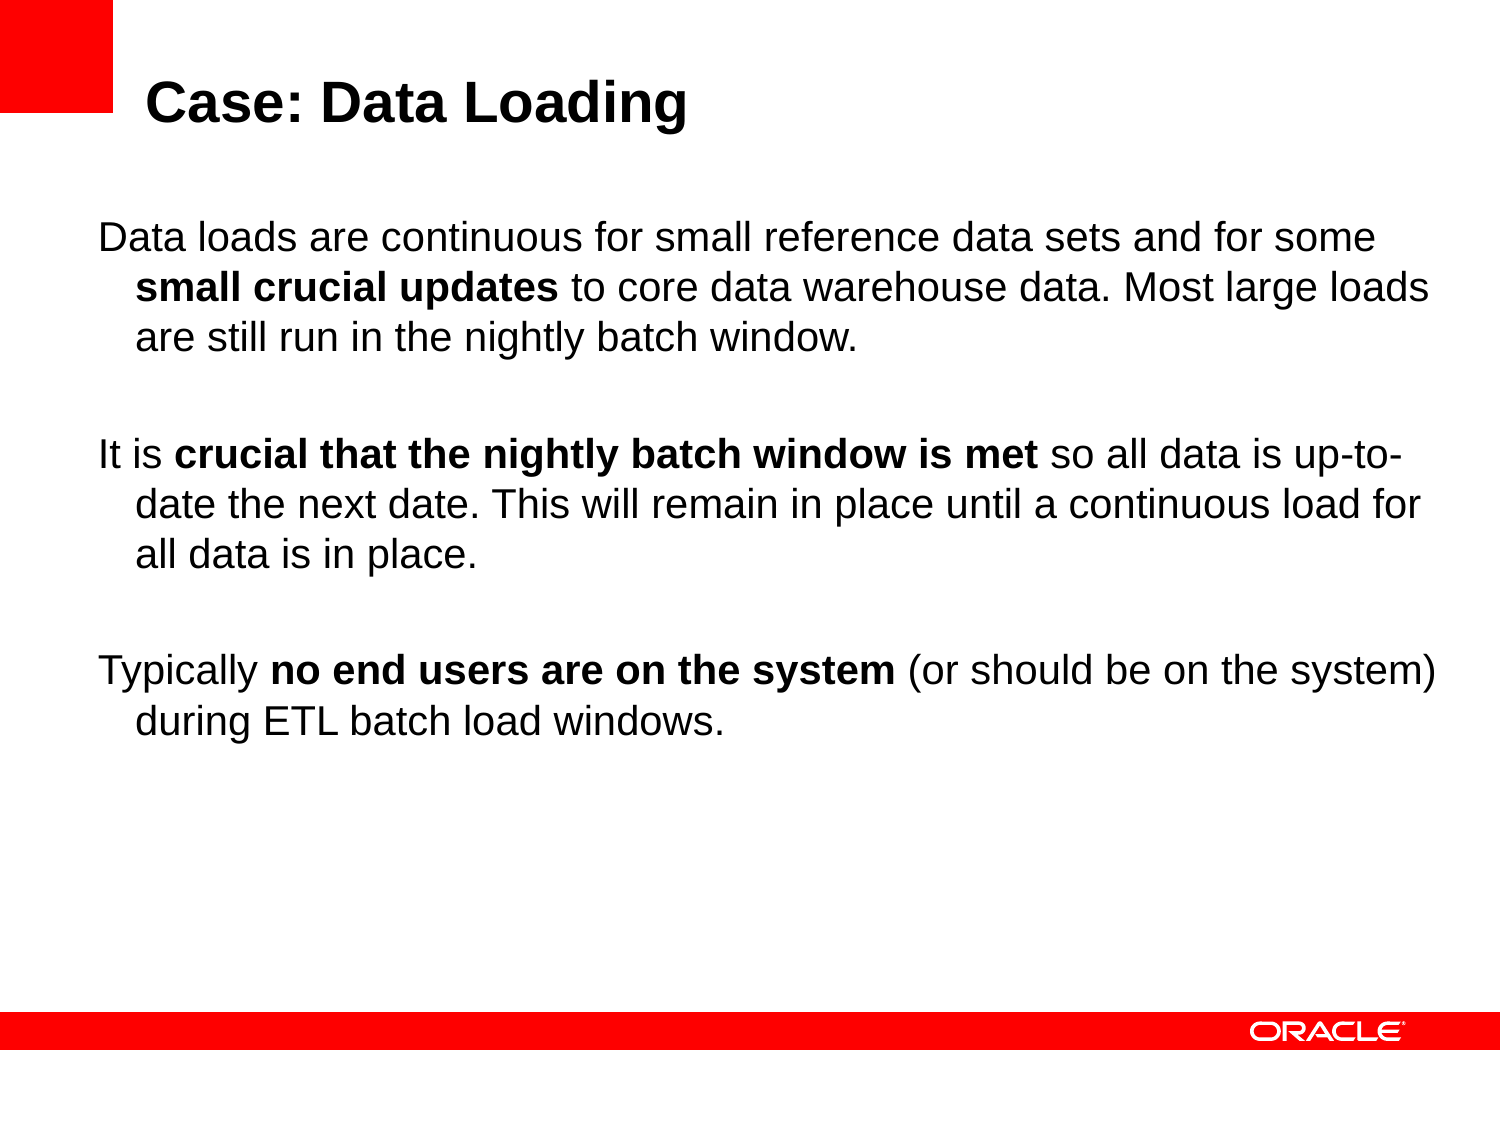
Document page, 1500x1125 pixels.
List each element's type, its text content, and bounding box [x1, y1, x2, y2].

picture [0, 1012, 1500, 1050]
title Case: Data Loading [145, 63, 1390, 205]
list Data loads are continuous for small reference data sets and for some small crucial updates to core data warehouse data. Most large loads are still run in the nightly batch window. It is crucial that the nightly batch window is met so all data is up-to-date the next date. This will remain in place until a continuous load for all data is in place. Typically no end users are on the system (or should be on the system) during ETL batch load windows. [97, 209, 1440, 935]
picture [0, 0, 113, 113]
